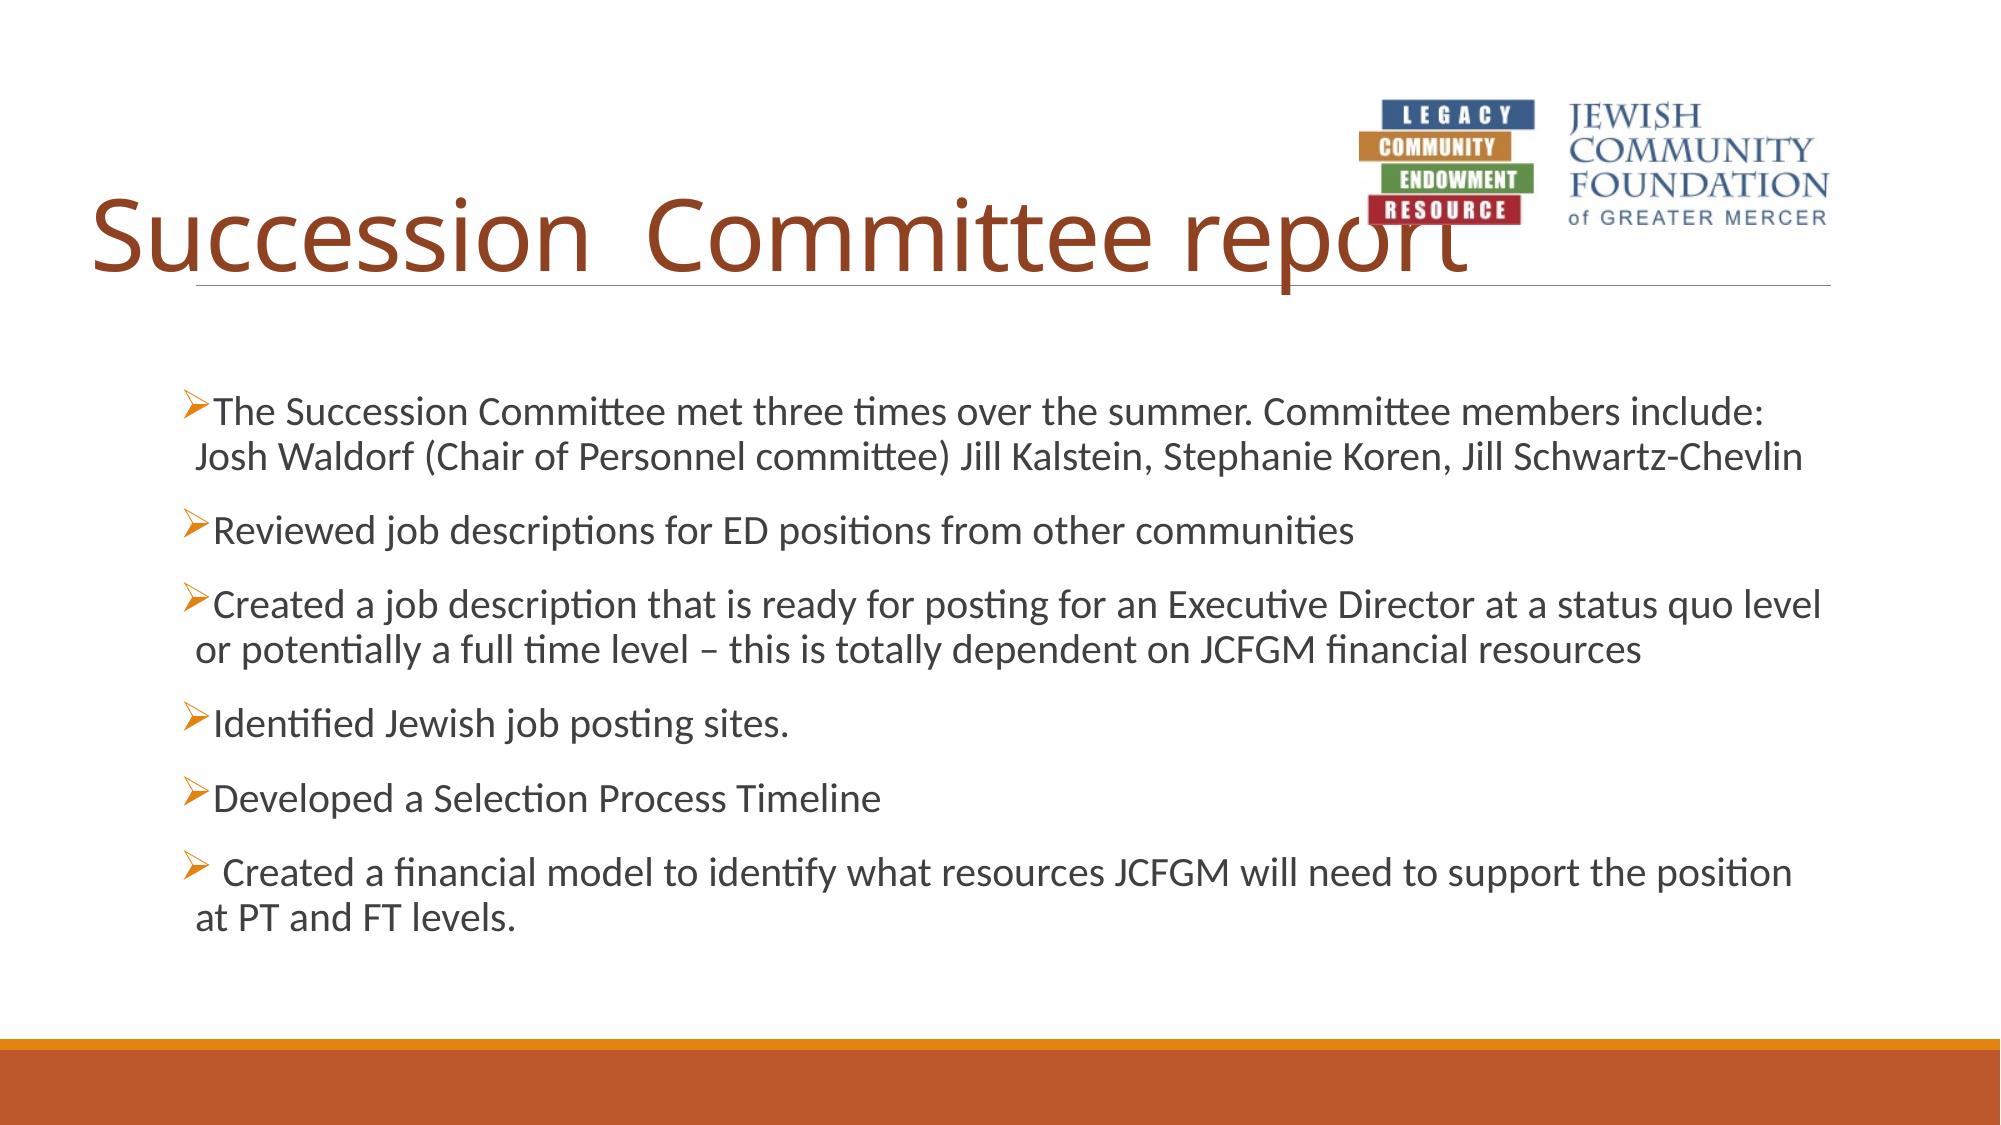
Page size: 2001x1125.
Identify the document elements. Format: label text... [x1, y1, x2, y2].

title Succession Committee report [0, 82, 1725, 300]
picture [1359, 99, 1830, 226]
list The Succession Committee met three times over the summer. Committee members include: Josh Waldorf (Chair of Personnel committee) Jill Kalstein, Stephanie Koren, Jill Schwartz-Chevlin Reviewed job descriptions for ED positions from other communities Created a job description that is ready for posting for an Executive Director at a status quo level or potentially a full time level – this is totally dependent on JCFGM financial resources Identified Jewish job posting sites. Developed a Selection Process Timeline Created a financial model to identify what resources JCFGM will need to support the position at PT and FT levels. [180, 302, 1830, 963]
